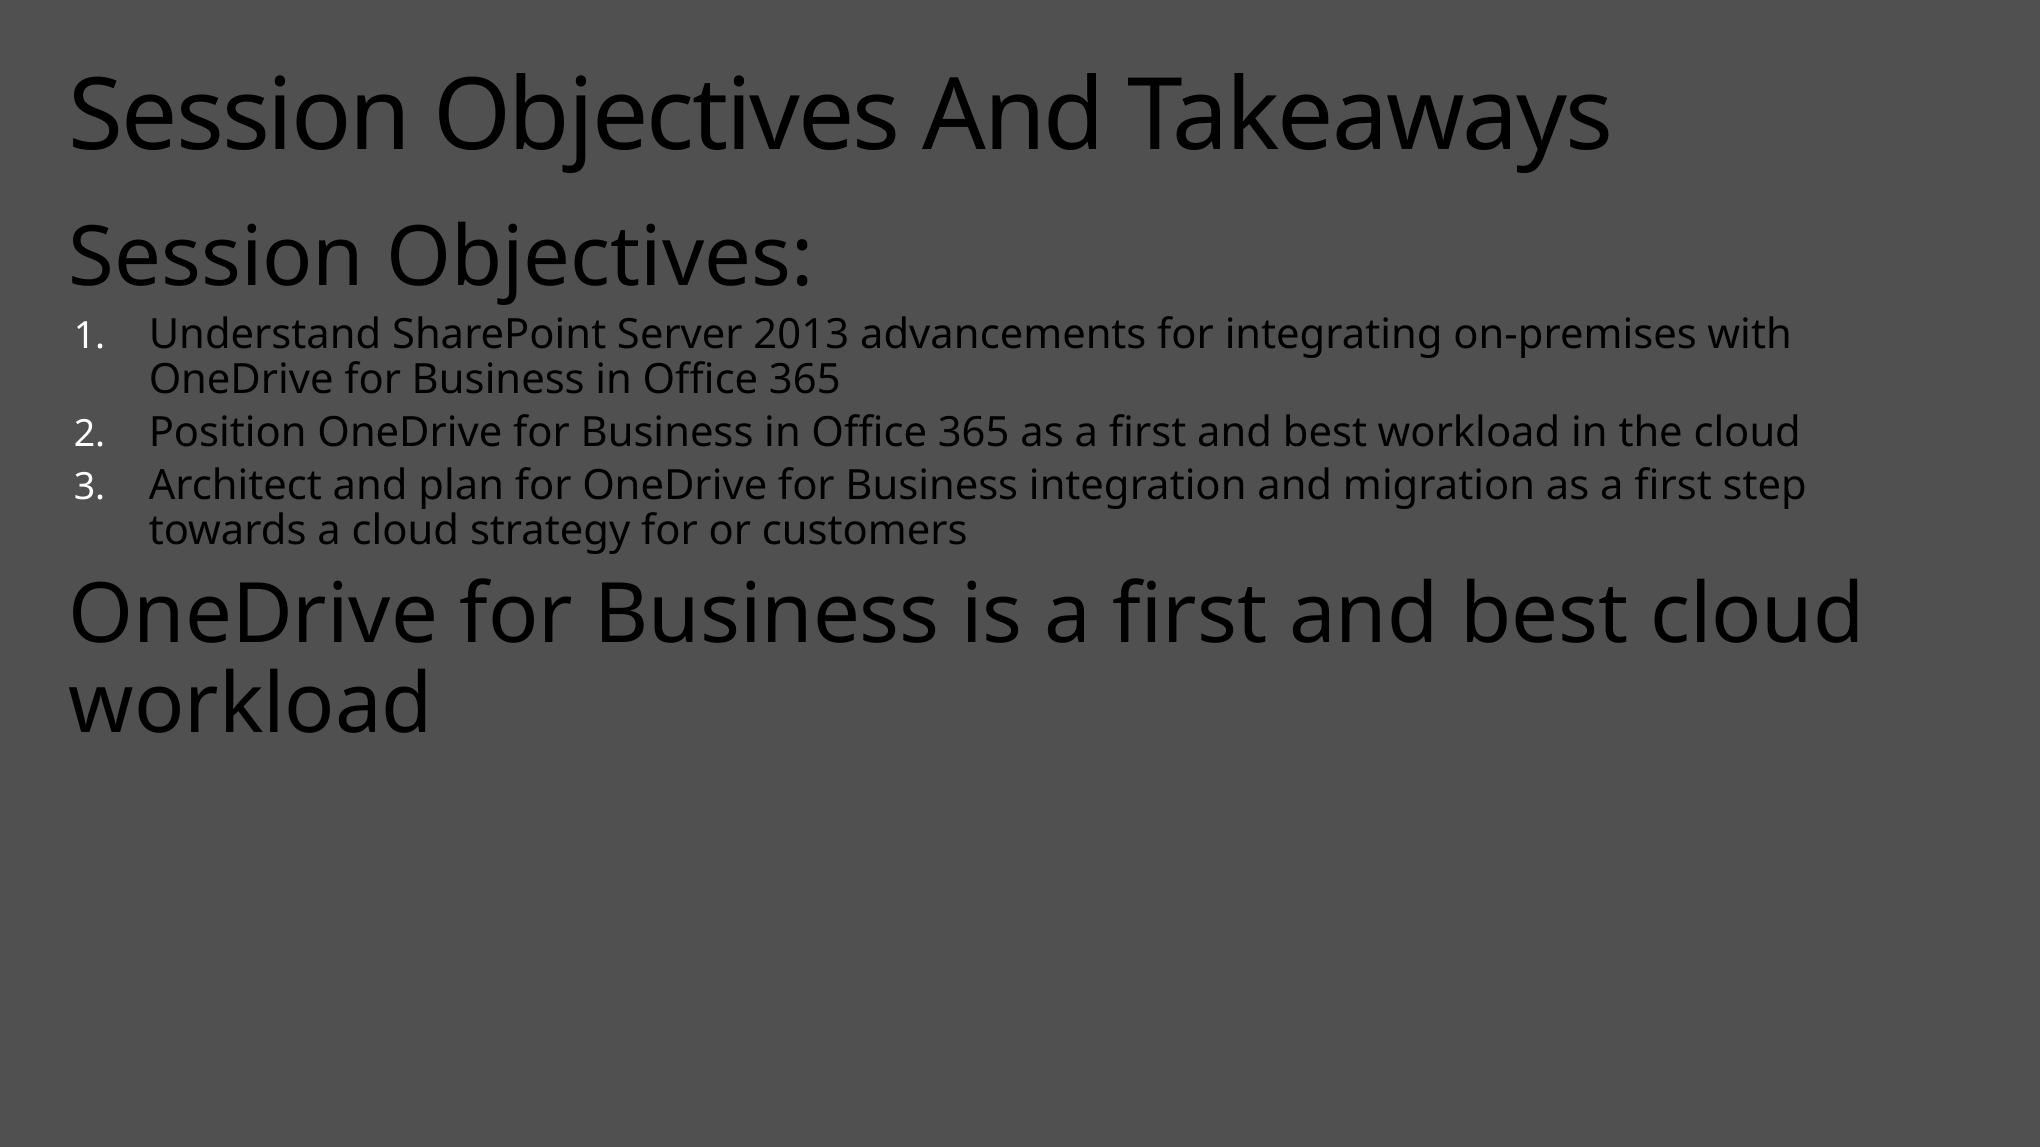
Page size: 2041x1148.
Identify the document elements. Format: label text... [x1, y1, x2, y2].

title Session Objectives And Takeaways [45, 48, 1996, 198]
list Session Objectives: Understand SharePoint Server 2013 advancements for integrating on-premises with OneDrive for Business in Office 365 Position OneDrive for Business in Office 365 as a first and best workload in the cloud Architect and plan for OneDrive for Business integration and migration as a first step towards a cloud strategy for or customers OneDrive for Business is a first and best cloud workload [45, 198, 1996, 886]
